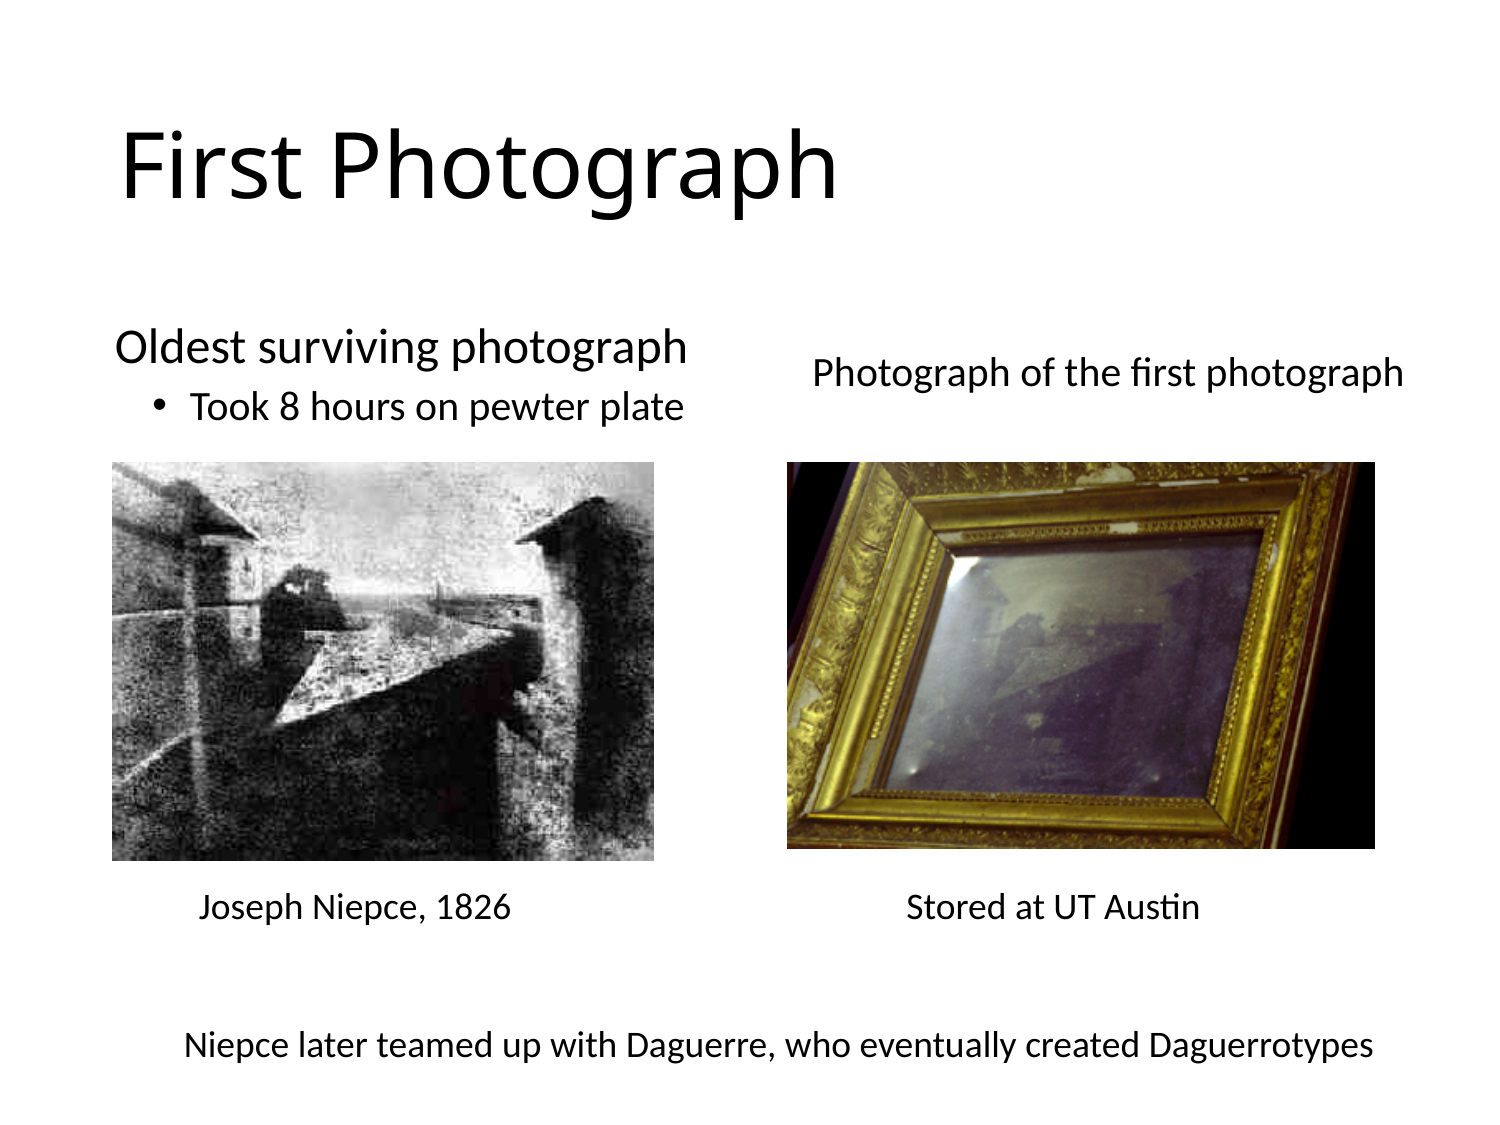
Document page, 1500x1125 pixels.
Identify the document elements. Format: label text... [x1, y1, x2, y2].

text_box Stored at UT Austin [891, 874, 1217, 935]
text_box Joseph Niepce, 1826 [184, 874, 527, 935]
title First Photograph [103, 59, 1397, 278]
picture [112, 462, 654, 861]
list Oldest surviving photograph Took 8 hours on pewter plate [62, 312, 713, 475]
picture [787, 462, 1375, 849]
text_box Niepce later teamed up with Daguerre, who eventually created Daguerrotypes [169, 1012, 1391, 1073]
text_box Photograph of the first photograph [797, 337, 1420, 403]
